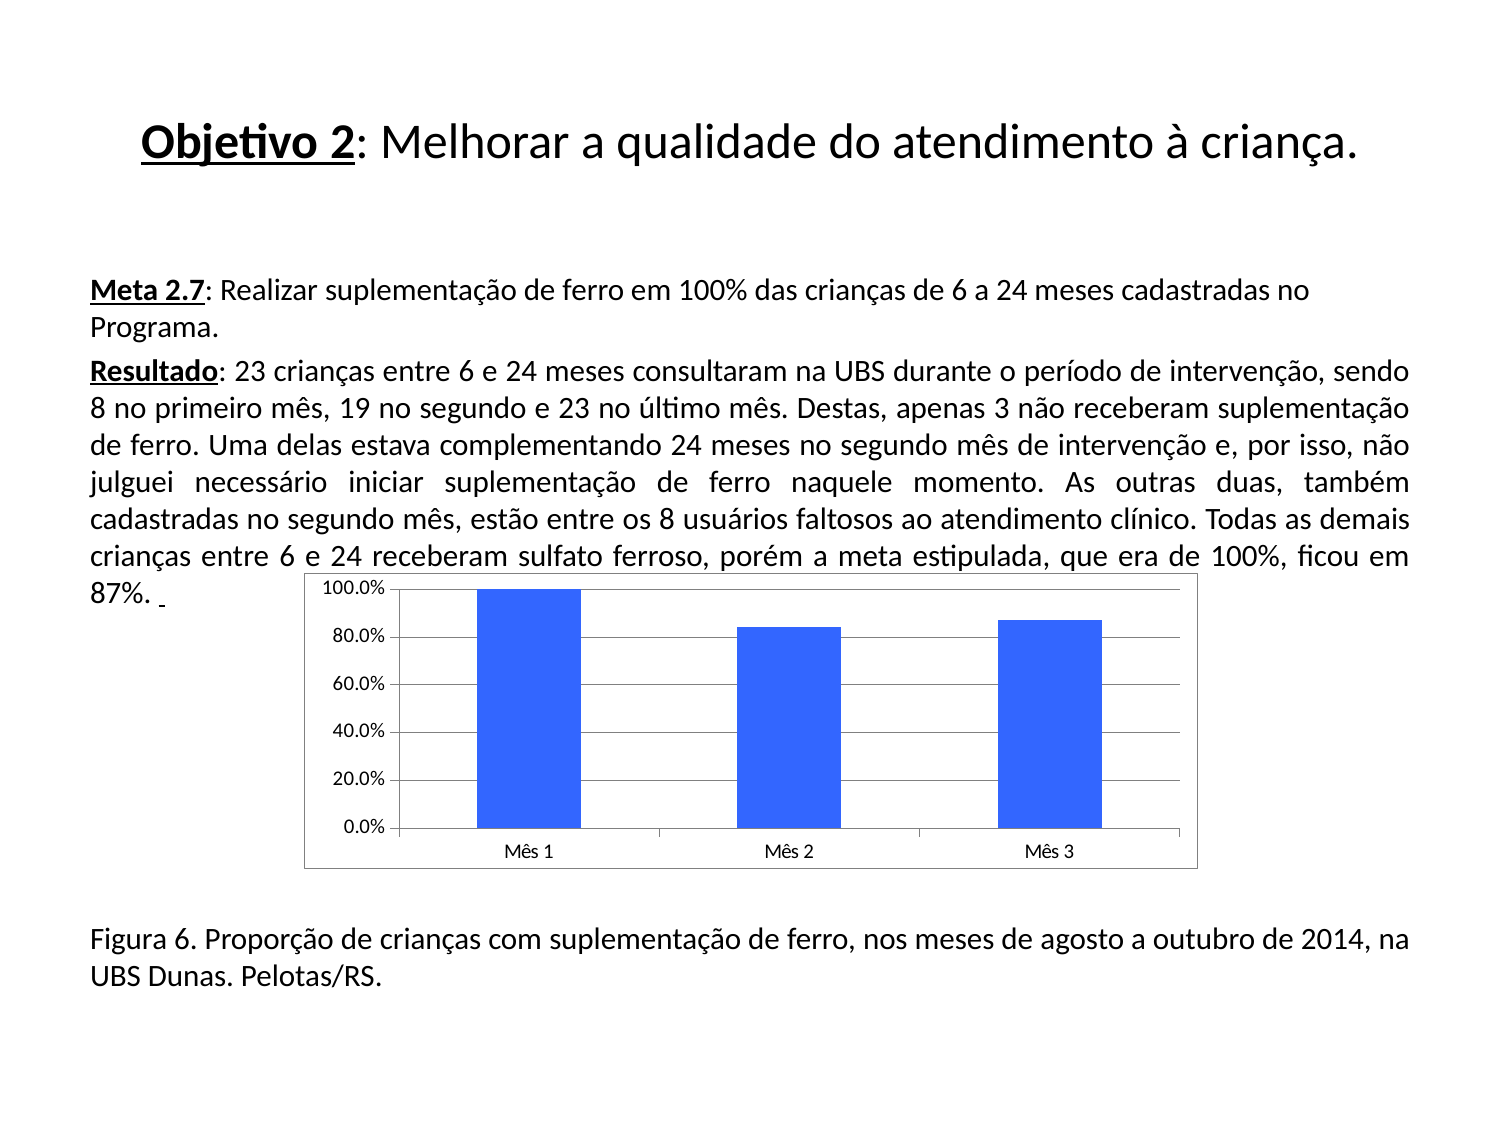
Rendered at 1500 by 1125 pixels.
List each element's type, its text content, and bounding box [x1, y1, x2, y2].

chart [303, 572, 1198, 870]
title Objetivo 2: Melhorar a qualidade do atendimento à criança. [75, 45, 1425, 233]
list Meta 2.7: Realizar suplementação de ferro em 100% das crianças de 6 a 24 meses cadastradas no Programa. Resultado: 23 crianças entre 6 e 24 meses consultaram na UBS durante o período de intervenção, sendo 8 no primeiro mês, 19 no segundo e 23 no último mês. Destas, apenas 3 não receberam suplementação de ferro. Uma delas estava complementando 24 meses no segundo mês de intervenção e, por isso, não julguei necessário iniciar suplementação de ferro naquele momento. As outras duas, também cadastradas no segundo mês, estão entre os 8 usuários faltosos ao atendimento clínico. Todas as demais crianças entre 6 e 24 receberam sulfato ferroso, porém a meta estipulada, que era de 100%, ficou em 87%. Figura 6. Proporção de crianças com suplementação de ferro, nos meses de agosto a outubro de 2014, na UBS Dunas. Pelotas/RS. [75, 262, 1425, 1005]
